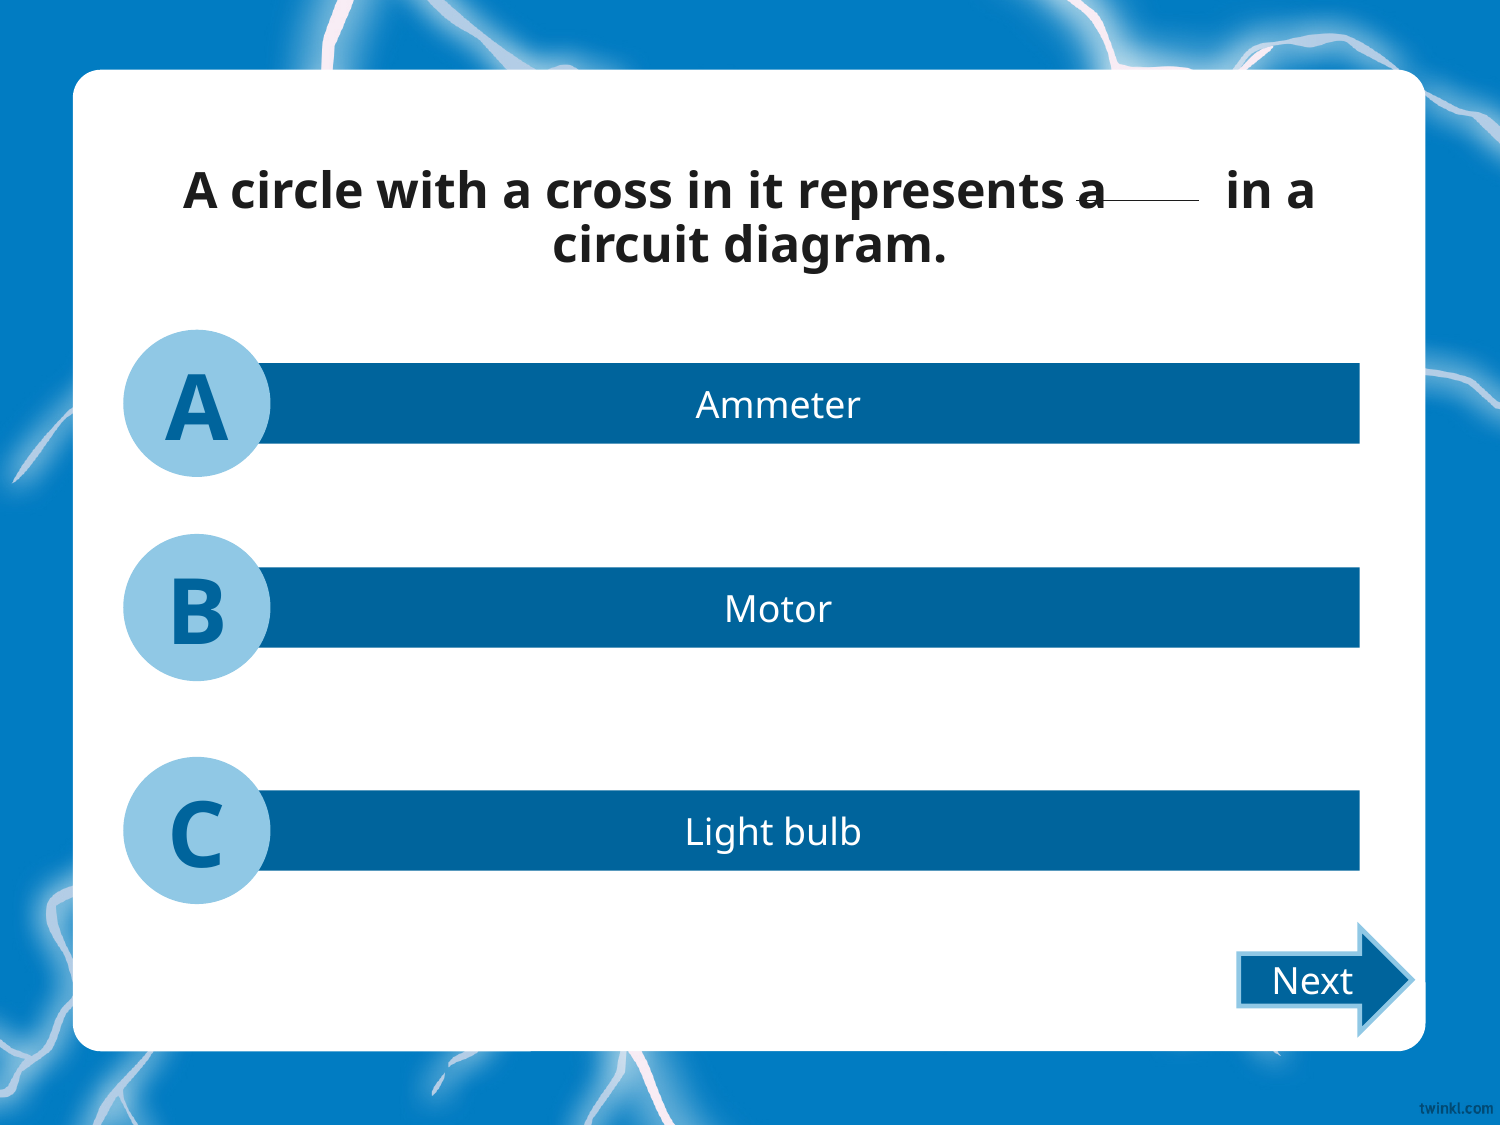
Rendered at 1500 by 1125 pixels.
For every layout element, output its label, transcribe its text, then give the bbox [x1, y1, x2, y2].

picture [0, 0, 1500, 1125]
text_box Ammeter [260, 362, 1361, 445]
title A circle with a cross in it represents a in a circuit diagram. [74, 136, 1426, 303]
text_box Next [1237, 925, 1414, 1035]
text_box Motor [260, 566, 1361, 649]
text_box B [122, 532, 272, 683]
text_box A [122, 328, 272, 478]
text_box Light bulb [260, 789, 1361, 872]
text_box C [122, 755, 272, 906]
